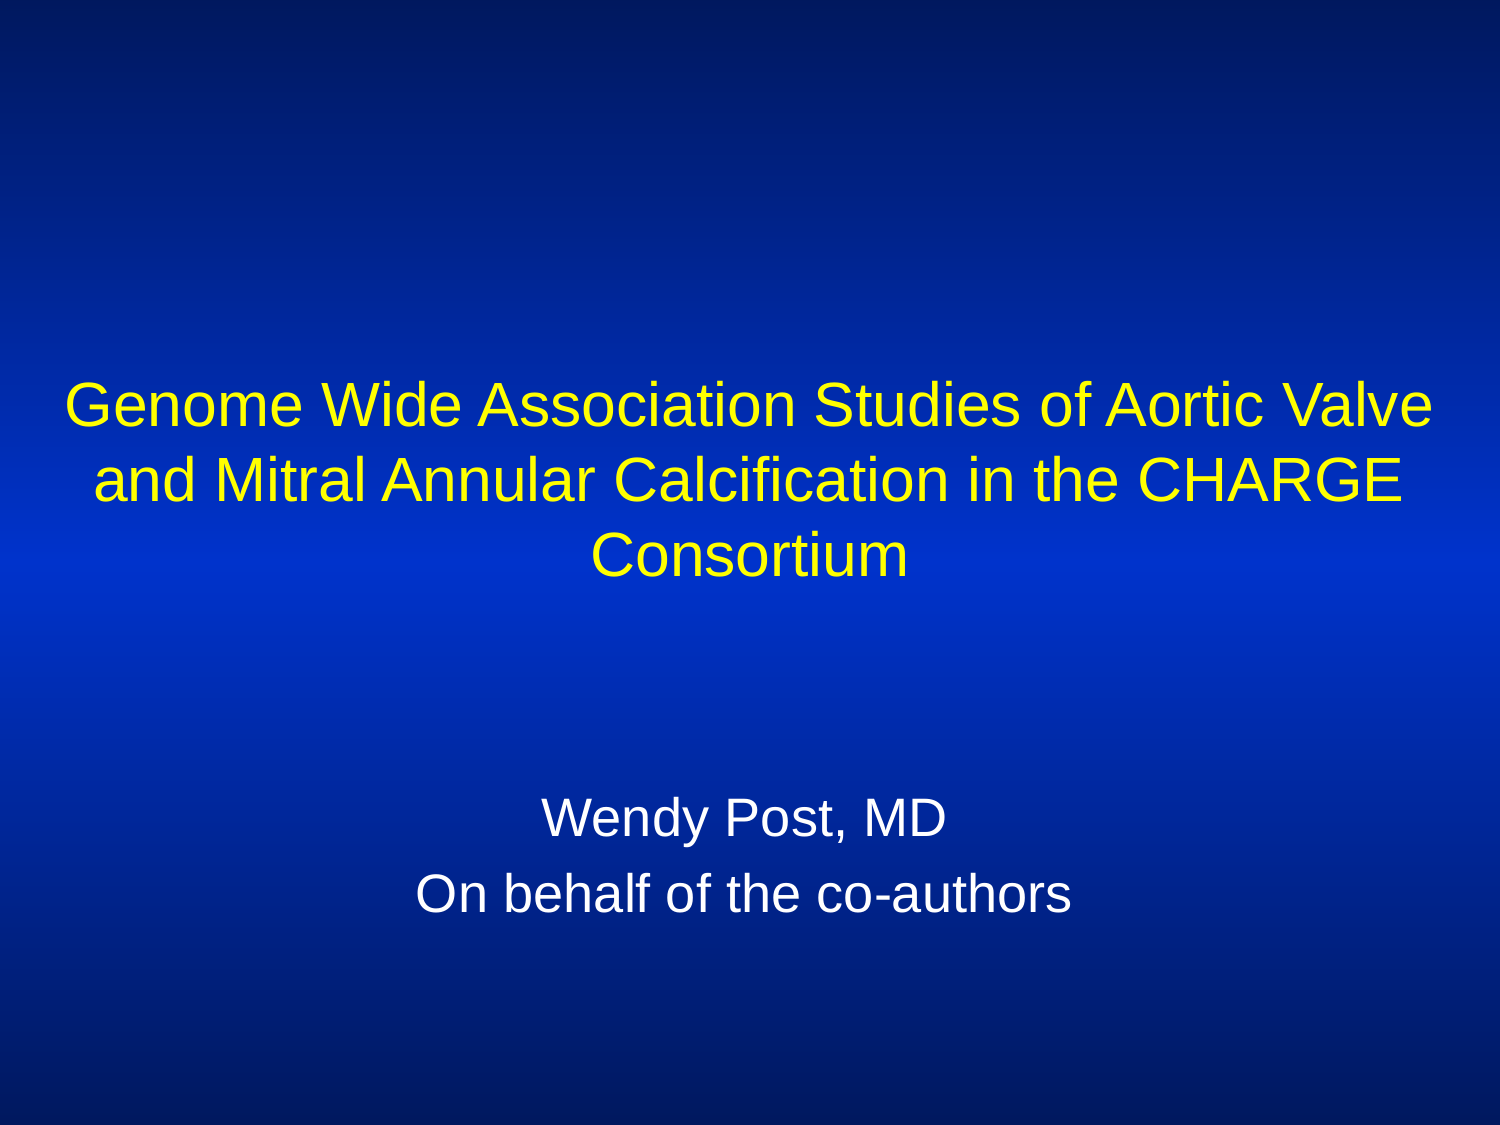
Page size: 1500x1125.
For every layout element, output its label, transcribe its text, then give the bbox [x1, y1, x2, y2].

subtitle Wendy Post, MD On behalf of the co-authors [0, 774, 1500, 1125]
text_box Genome Wide Association Studies of Aortic Valve and Mitral Annular Calcification in the CHARGE Consortium [0, 337, 1500, 579]
